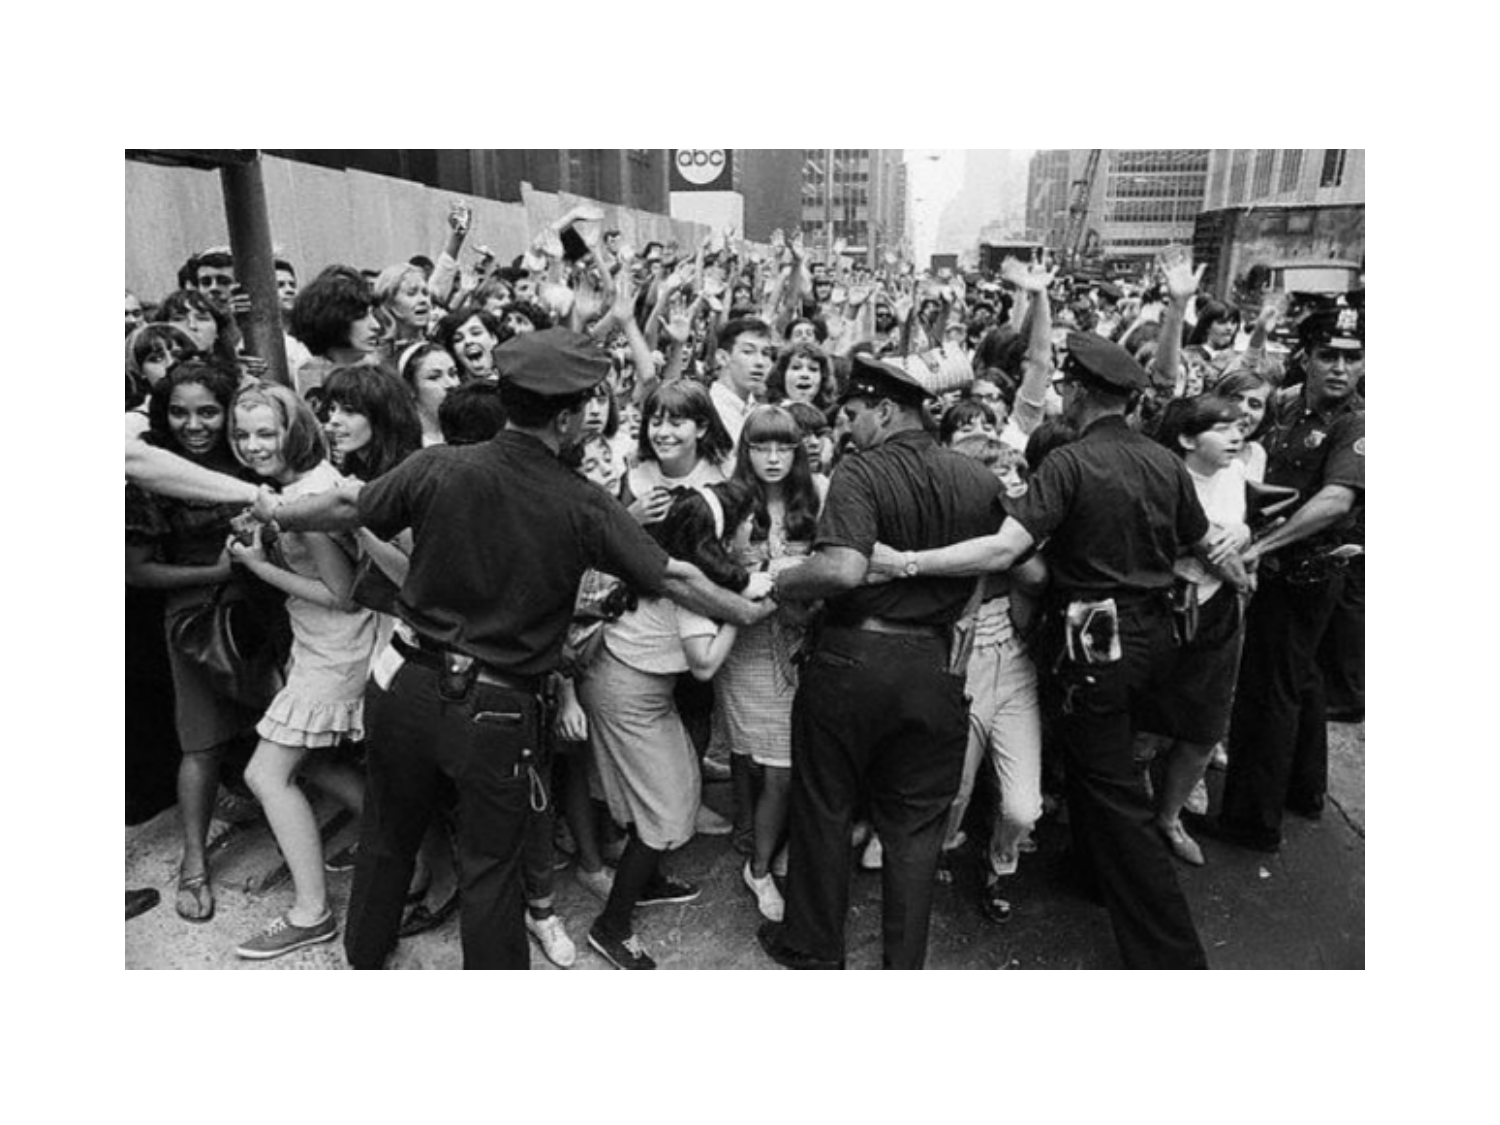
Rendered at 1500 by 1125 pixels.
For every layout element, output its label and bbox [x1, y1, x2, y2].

list [124, 149, 1366, 970]
